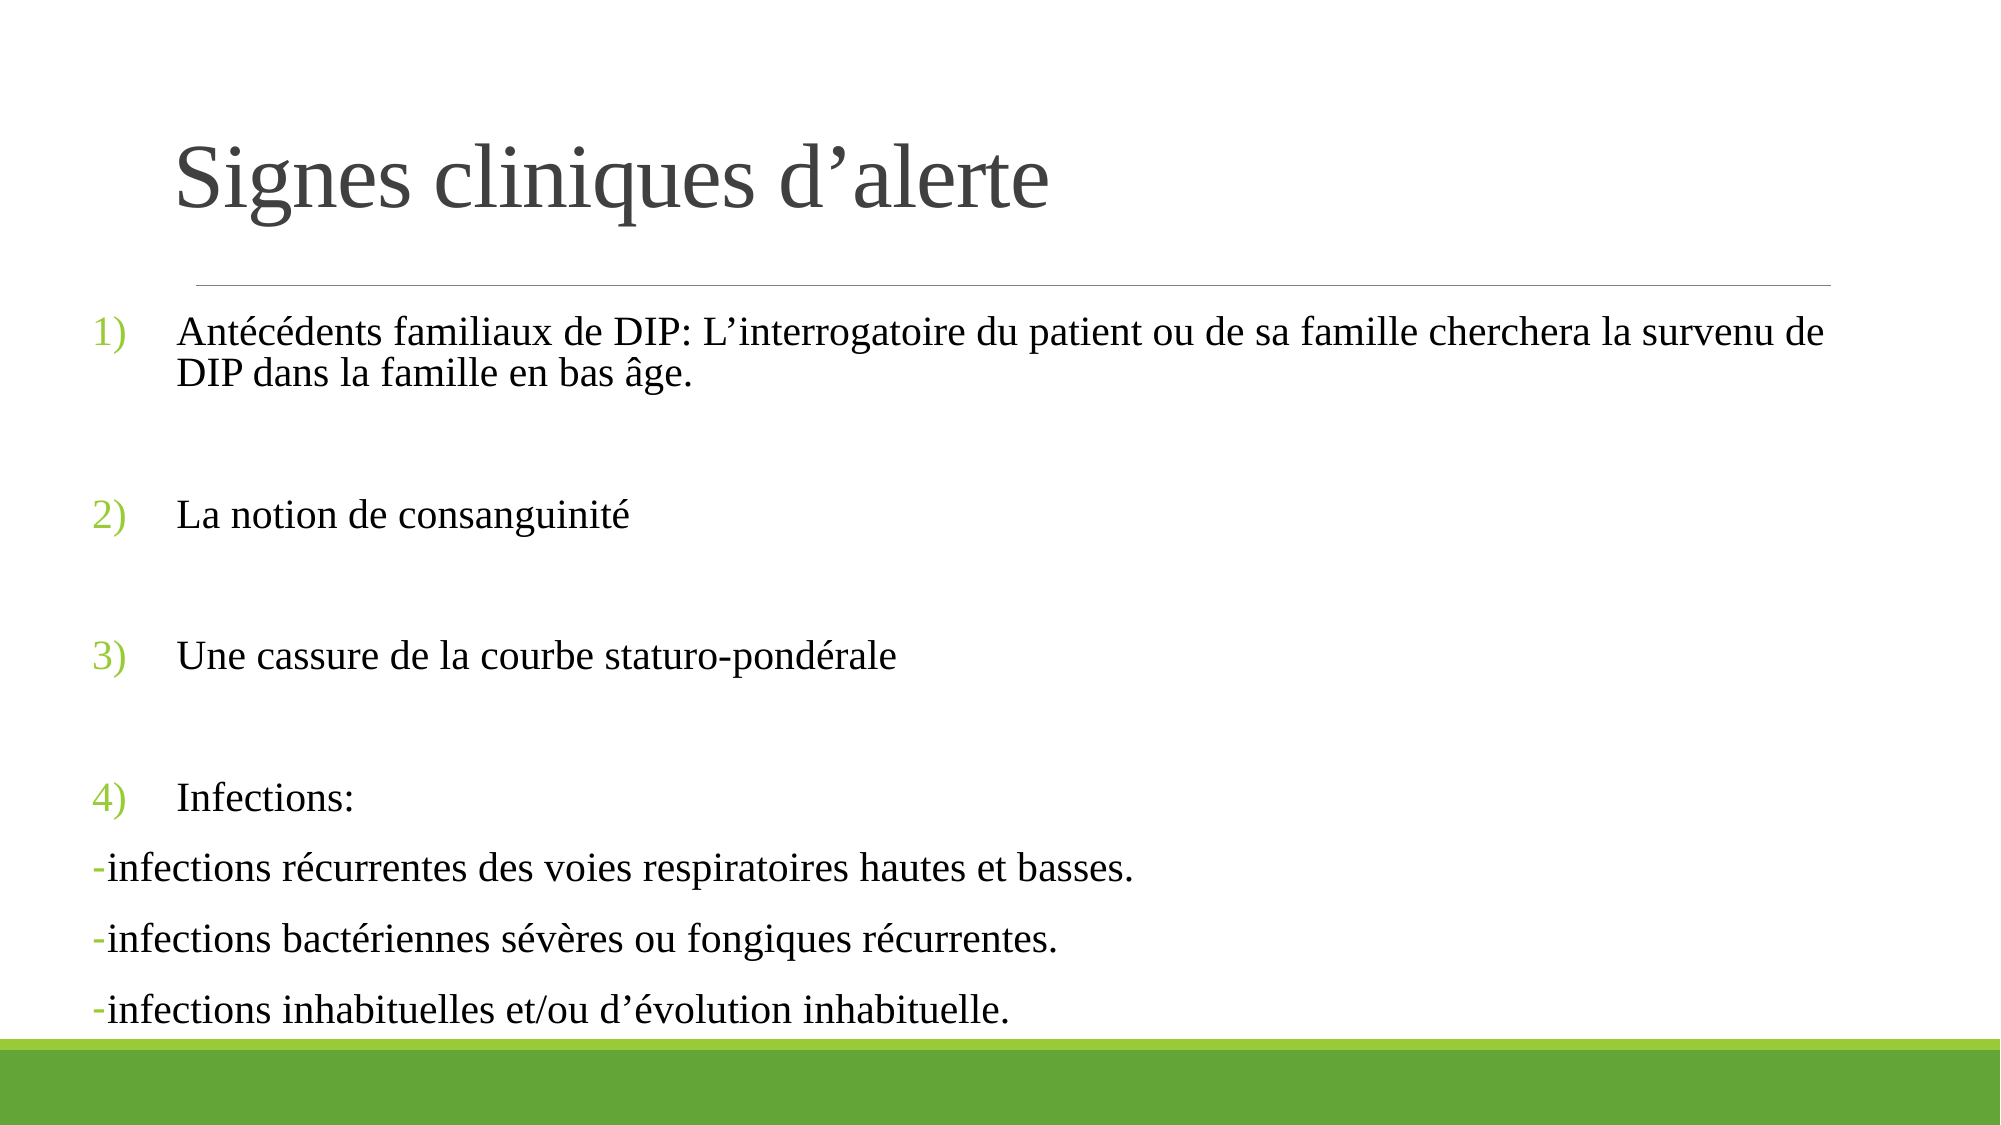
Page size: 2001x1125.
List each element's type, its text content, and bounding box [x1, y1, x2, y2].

title Signes cliniques d’alerte [158, 96, 1809, 304]
list Antécédents familiaux de DIP: L’interrogatoire du patient ou de sa famille cherchera la survenu de DIP dans la famille en bas âge. La notion de consanguinité Une cassure de la courbe staturo-pondérale Infections: infections récurrentes des voies respiratoires hautes et basses. infections bactériennes sévères ou fongiques récurrentes. infections inhabituelles et/ou d’évolution inhabituelle. [92, 304, 1903, 1071]
